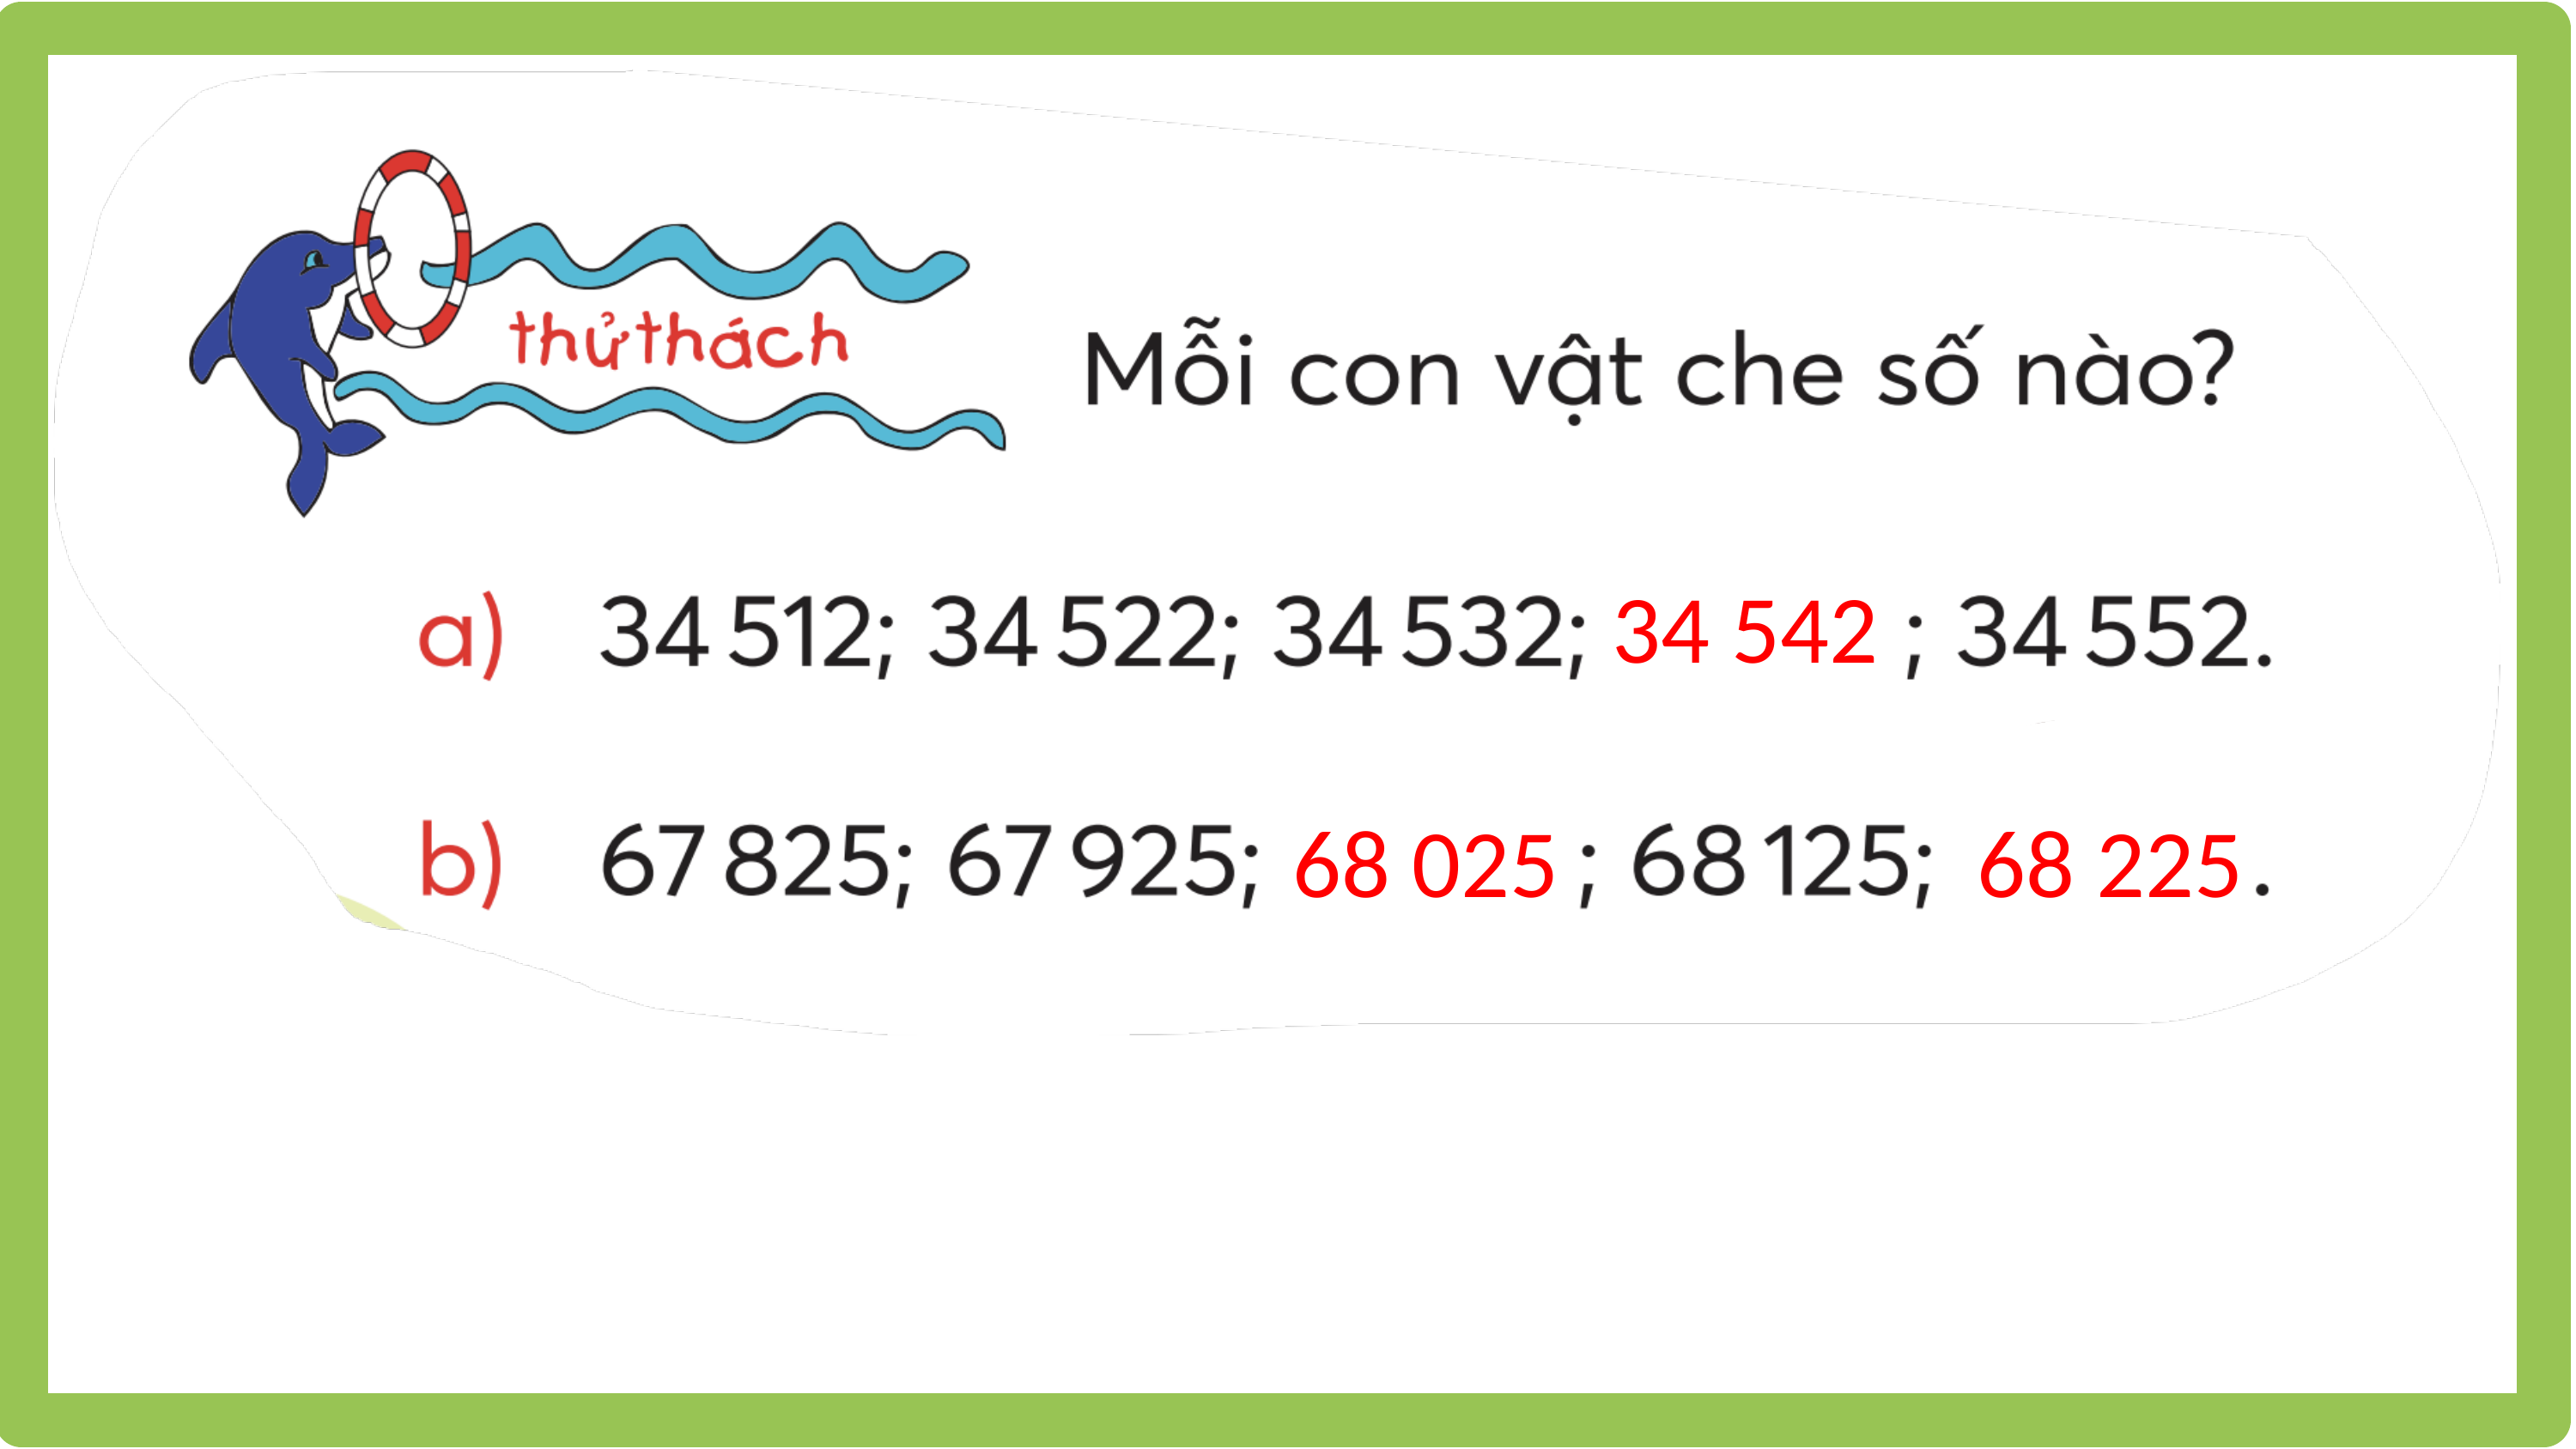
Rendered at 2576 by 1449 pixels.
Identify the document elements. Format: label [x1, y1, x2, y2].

text_box [20, 27, 2545, 1422]
picture [53, 69, 2501, 1036]
